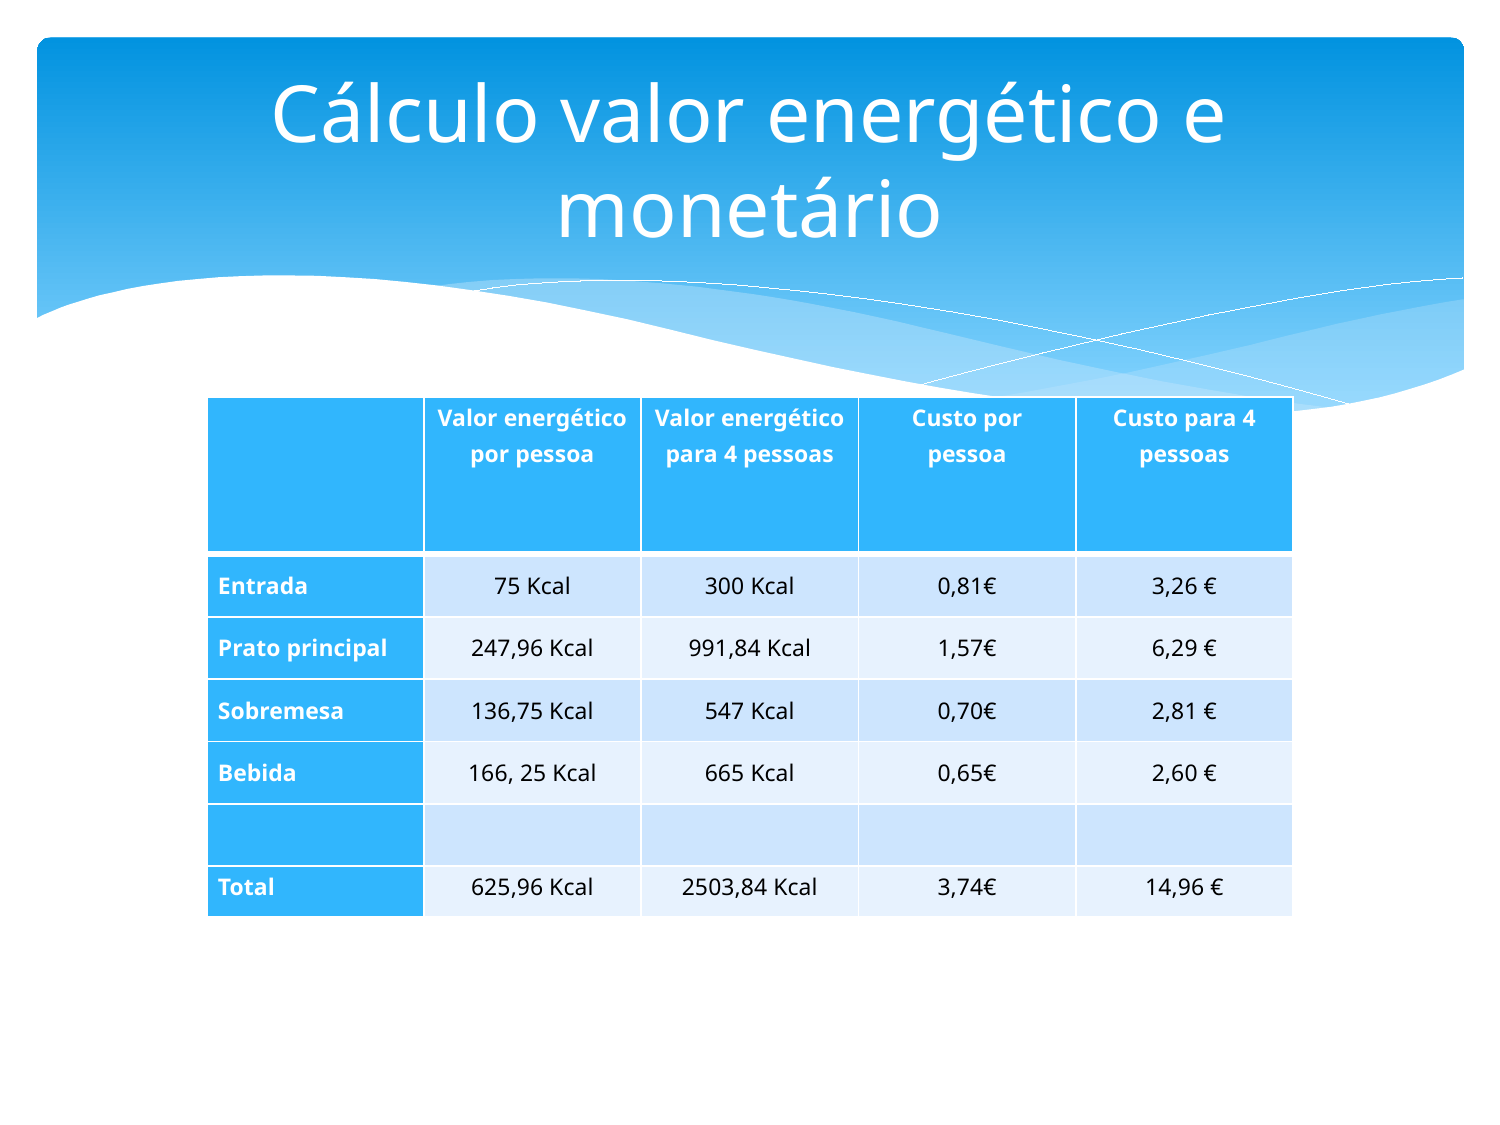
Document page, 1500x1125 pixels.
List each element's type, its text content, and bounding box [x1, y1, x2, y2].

table_header Custo por pessoa [859, 398, 1075, 551]
table_cell [642, 805, 858, 865]
table_cell Sobremesa [208, 680, 423, 741]
table_cell 136,75 Kcal [425, 680, 640, 741]
table_cell 625,96 Kcal [425, 867, 640, 916]
table_cell 3,74€ [859, 867, 1075, 916]
table_cell 991,84 Kcal [642, 618, 858, 678]
title Cálculo valor energético e monetário [75, 55, 1425, 261]
table_cell 665 Kcal [642, 742, 858, 803]
table_cell Bebida [208, 742, 423, 803]
table_cell 75 Kcal [425, 557, 640, 616]
table_cell 547 Kcal [642, 680, 858, 741]
table_cell 6,29 € [1077, 618, 1292, 678]
table_cell 166, 25 Kcal [425, 742, 640, 803]
table_header Valor energético por pessoa [425, 398, 640, 551]
table_cell 0,65€ [859, 742, 1075, 803]
table_header Custo para 4 pessoas [1077, 398, 1292, 551]
table_cell [208, 805, 423, 865]
table_cell 2503,84 Kcal [642, 867, 858, 916]
table_cell [1077, 805, 1292, 865]
table_cell Entrada [208, 557, 423, 616]
table_cell 3,26 € [1077, 557, 1292, 616]
table_header [208, 398, 423, 551]
table_cell 0,81€ [859, 557, 1075, 616]
table_cell [859, 805, 1075, 865]
table_cell 14,96 € [1077, 867, 1292, 916]
table_cell 2,60 € [1077, 742, 1292, 803]
table_cell Total [208, 867, 423, 916]
table_cell 2,81 € [1077, 680, 1292, 741]
table_cell 1,57€ [859, 618, 1075, 678]
table_cell Prato principal [208, 618, 423, 678]
table_cell 0,70€ [859, 680, 1075, 741]
table_cell 247,96 Kcal [425, 618, 640, 678]
table_header Valor energético para 4 pessoas [642, 398, 858, 551]
table_cell [425, 805, 640, 865]
table_cell 300 Kcal [642, 557, 858, 616]
